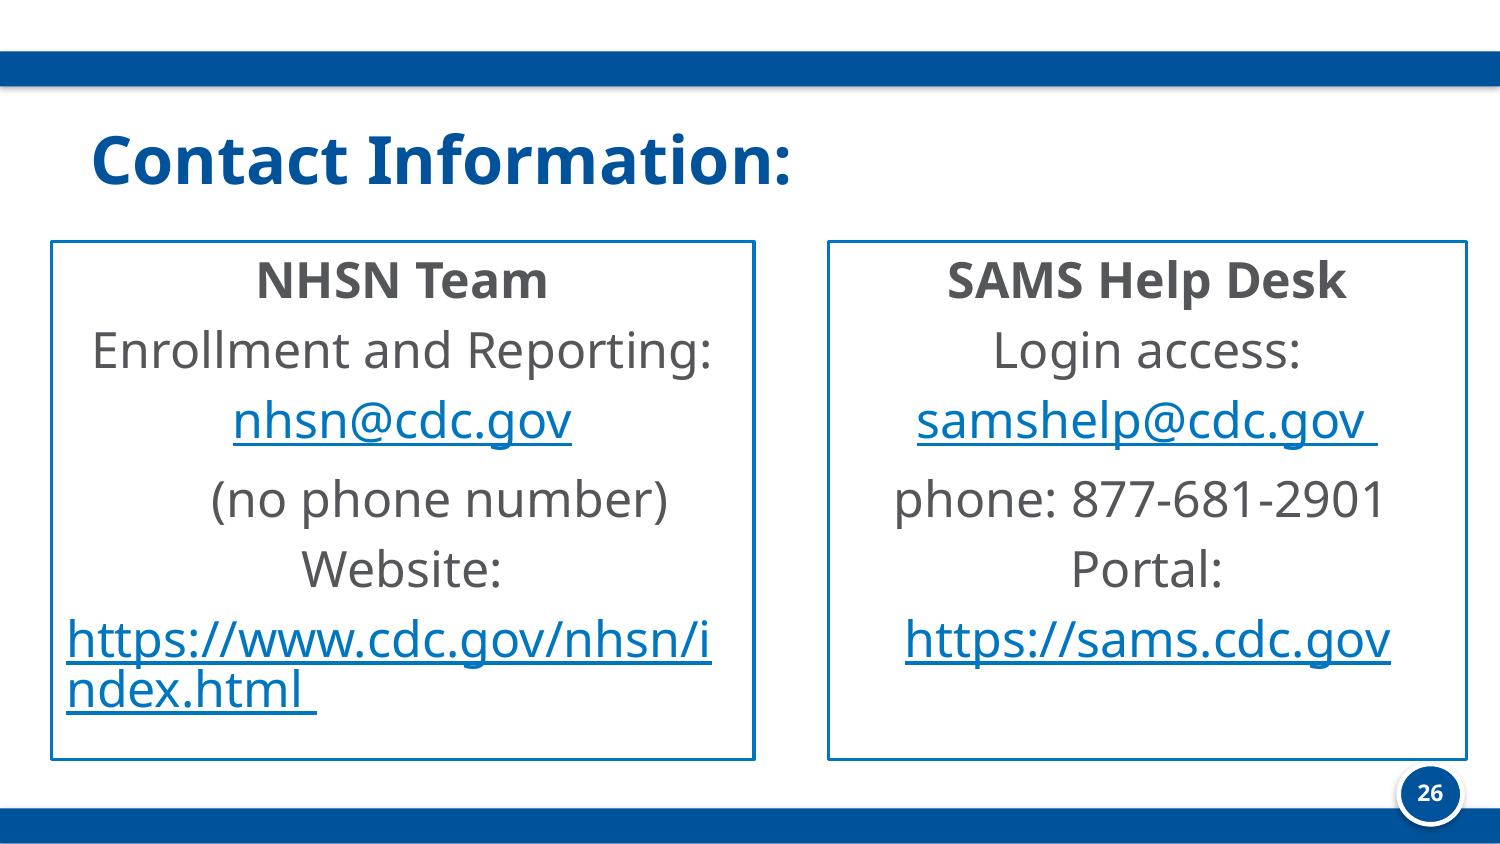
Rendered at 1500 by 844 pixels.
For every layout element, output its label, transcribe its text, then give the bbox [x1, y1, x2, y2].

title Contact Information: [75, 110, 1423, 190]
list NHSN Team Enrollment and Reporting: nhsn@cdc.gov (no phone number) Website: https://www.cdc.gov/nhsn/index.html [51, 241, 754, 760]
list SAMS Help Desk Login access: samshelp@cdc.gov phone: 877-681-2901 Portal: https://sams.cdc.gov [828, 241, 1467, 760]
